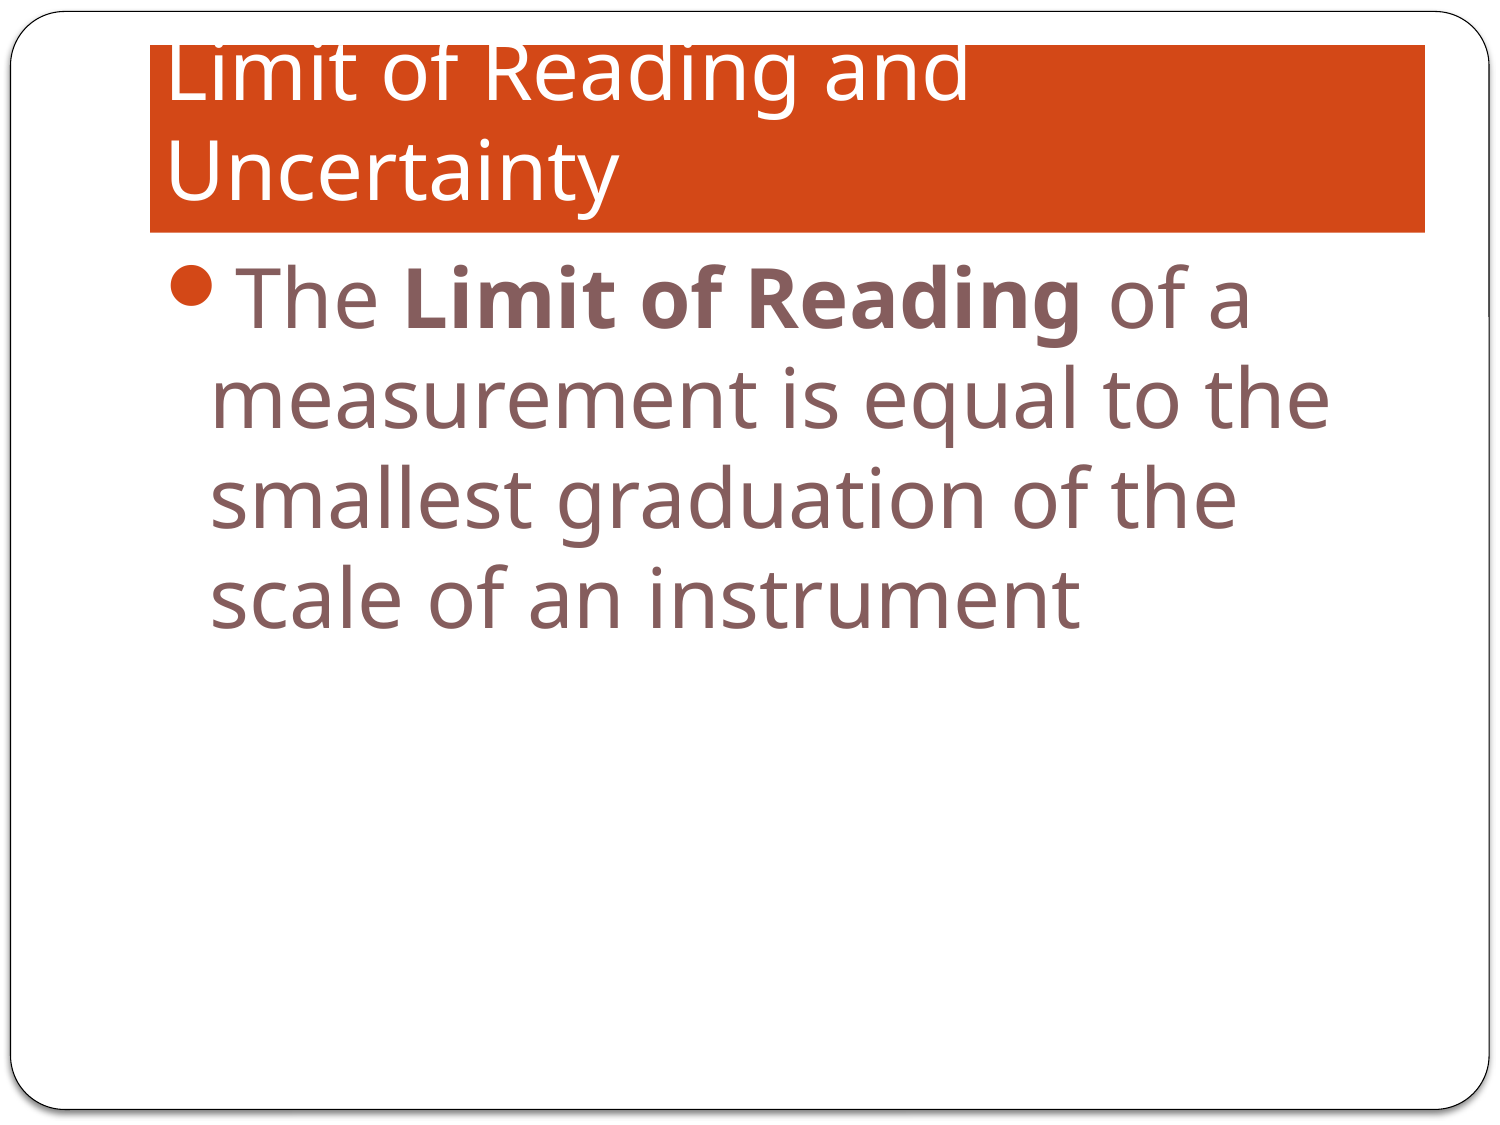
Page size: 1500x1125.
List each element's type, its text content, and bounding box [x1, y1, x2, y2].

title Limit of Reading and Uncertainty [150, 45, 1425, 233]
list The Limit of Reading of a measurement is equal to the smallest graduation of the scale of an instrument [150, 237, 1425, 988]
